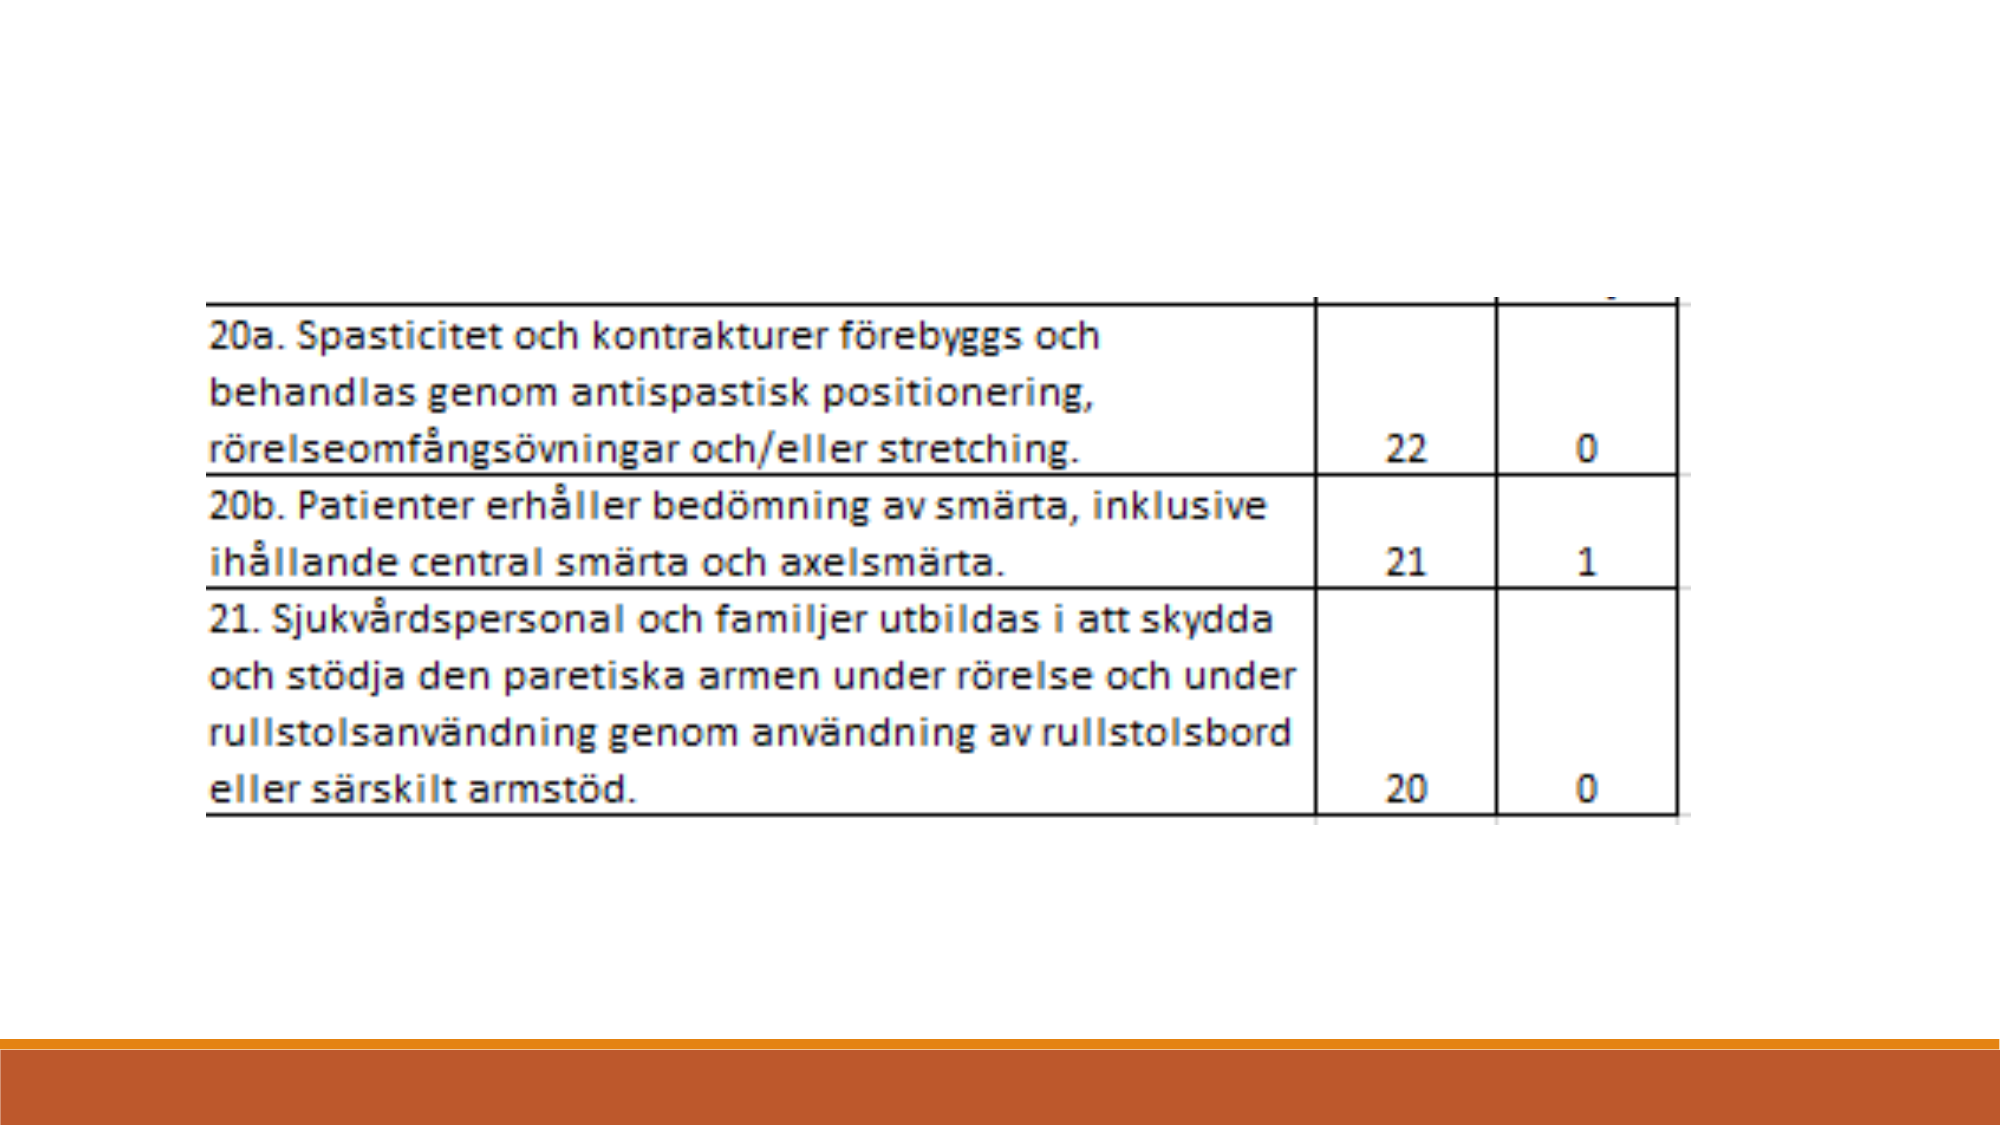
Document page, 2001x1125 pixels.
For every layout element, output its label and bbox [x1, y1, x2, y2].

picture [206, 297, 1691, 825]
